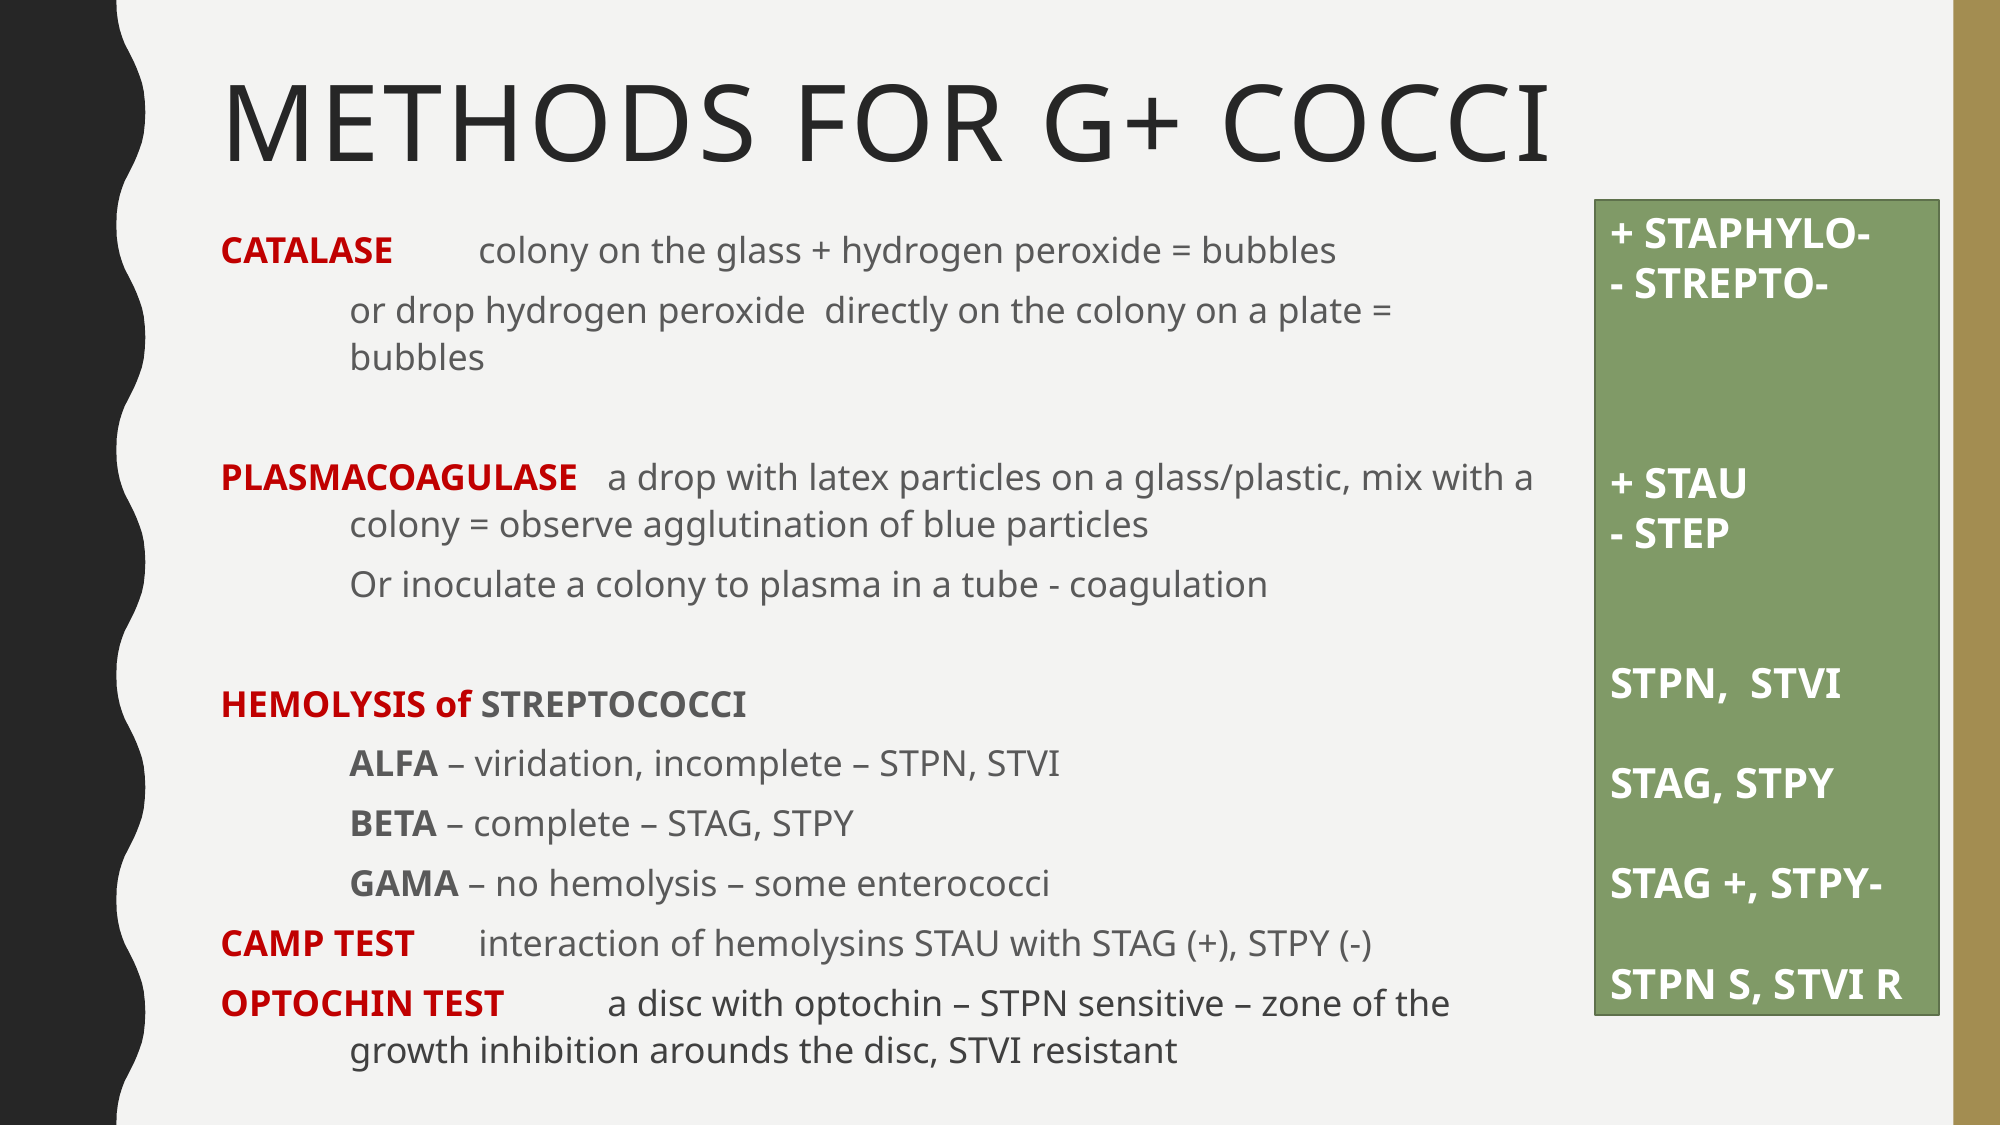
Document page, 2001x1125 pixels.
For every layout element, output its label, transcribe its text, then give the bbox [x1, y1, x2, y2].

title methods for g+ COCCI [205, 62, 1875, 215]
list CATALASE colony on the glass + hydrogen peroxide = bubbles or drop hydrogen peroxide directly on the colony on a plate = bubbles PLASMACOAGULASE a drop with latex particles on a glass/plastic, mix with a colony = observe agglutination of blue particles Or inoculate a colony to plasma in a tube - coagulation HEMOLYSIS of STREPTOCOCCI ALFA – viridation, incomplete – STPN, STVI BETA – complete – STAG, STPY GAMA – no hemolysis – some enterococci CAMP TEST interaction of hemolysins STAU with STAG (+), STPY (-) OPTOCHIN TEST a disc with optochin – STPN sensitive – zone of the growth inhibition arounds the disc, STVI resistant [205, 215, 1596, 1083]
text_box + STAPHYLO- - STREPTO- + STAU - STEP STPN, STVI STAG, STPY STAG +, STPY- STPN S, STVI R [1594, 199, 1940, 1016]
